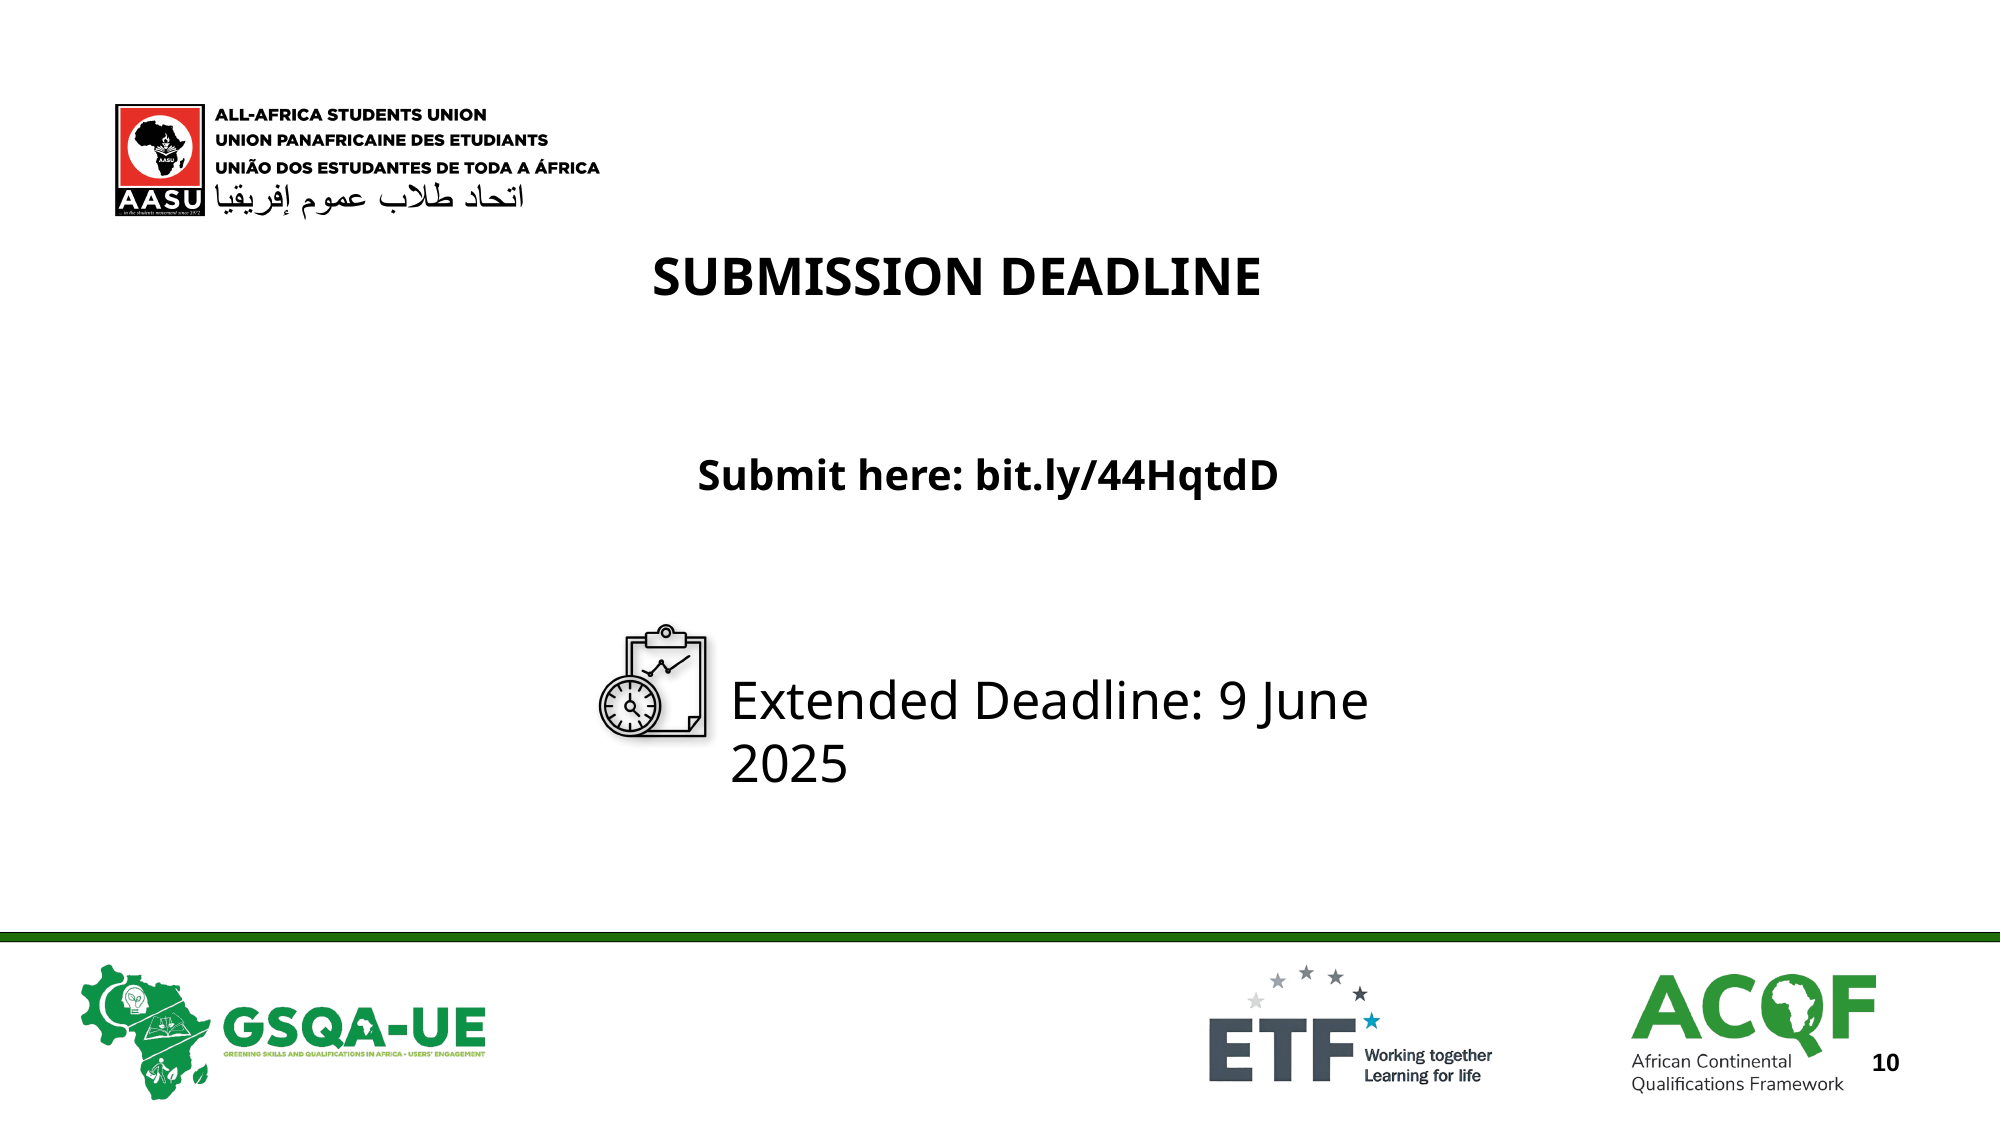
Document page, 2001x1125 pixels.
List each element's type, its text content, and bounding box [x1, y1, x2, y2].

slide_number 10 [1872, 1046, 1900, 1103]
text_box Submit here: bit.ly/44HqtdD [652, 441, 1326, 507]
picture [115, 104, 601, 220]
picture [0, 855, 2000, 1125]
title SUBMISSION DEADLINE [652, 243, 1326, 370]
text_box Extended Deadline: 9 June 2025 [715, 660, 1411, 800]
slide_number 10 [1440, 1046, 1634, 1103]
picture [577, 605, 728, 756]
